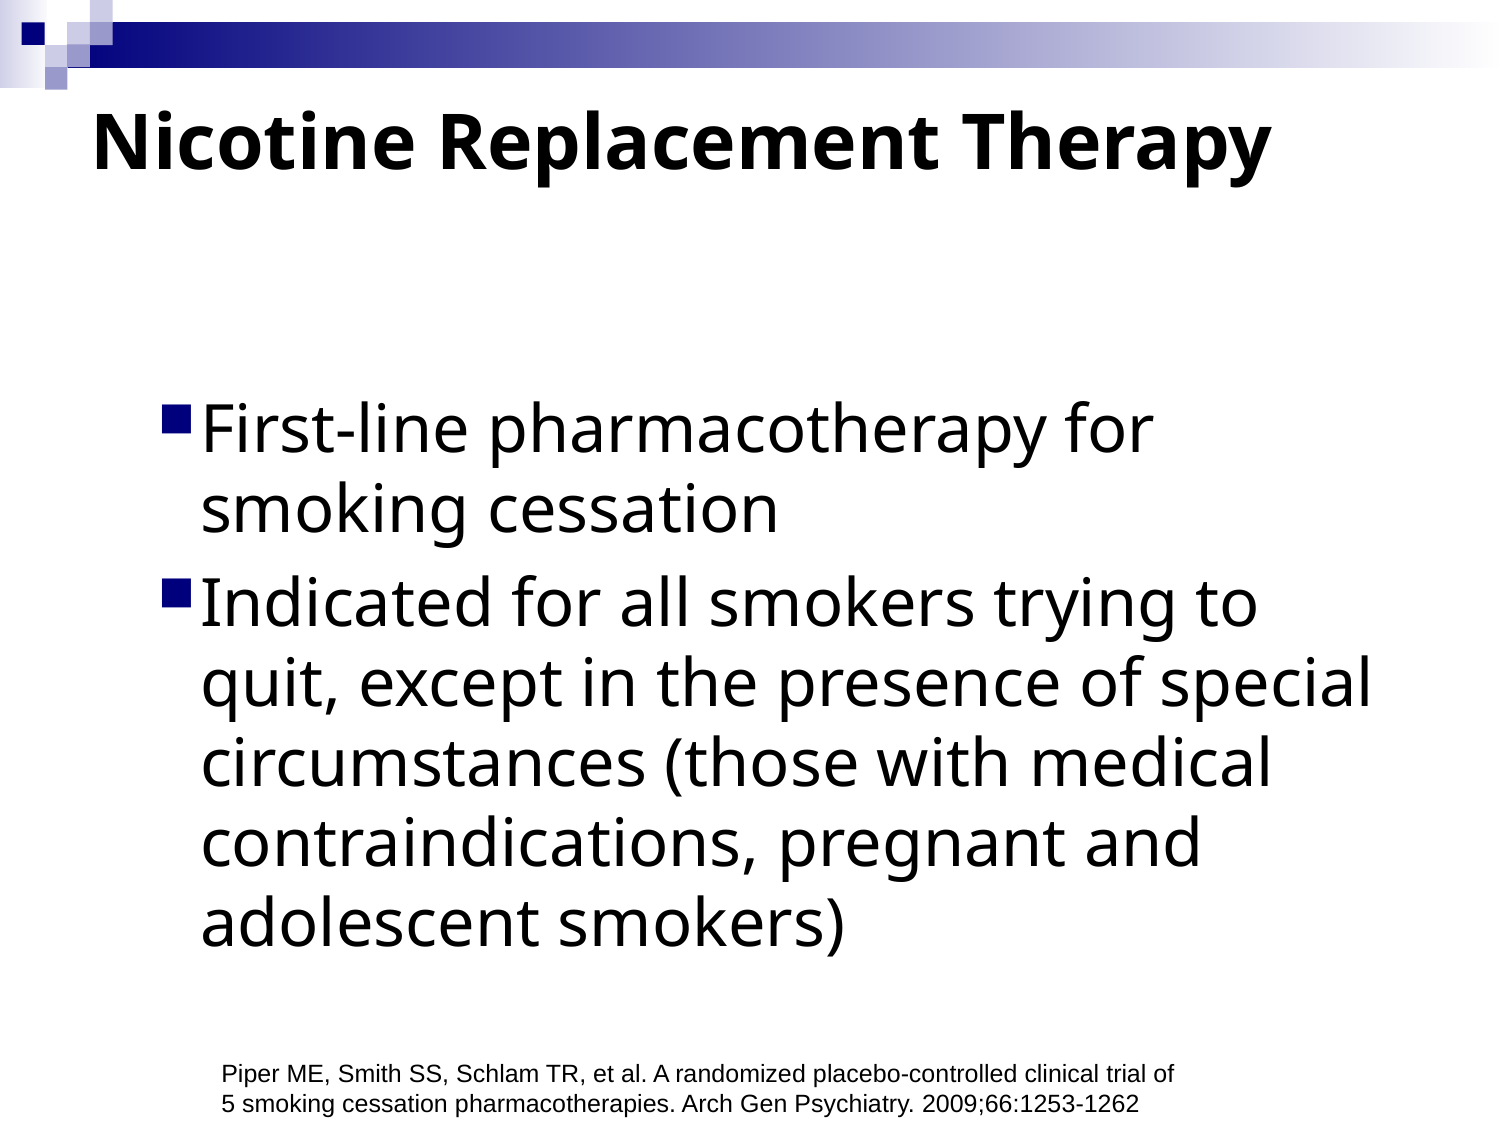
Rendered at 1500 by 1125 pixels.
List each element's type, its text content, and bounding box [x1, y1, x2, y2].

text_box Piper ME, Smith SS, Schlam TR, et al. A randomized placebo-controlled clinical trial of 5 smoking cessation pharmacotherapies. Arch Gen Psychiatry. 2009;66:1253-1262 [206, 1050, 1211, 1125]
title Nicotine Replacement Therapy [75, 44, 1426, 233]
list First-line pharmacotherapy for smoking cessation Indicated for all smokers trying to quit, except in the presence of special circumstances (those with medical contraindications, pregnant and adolescent smokers) [124, 378, 1413, 959]
